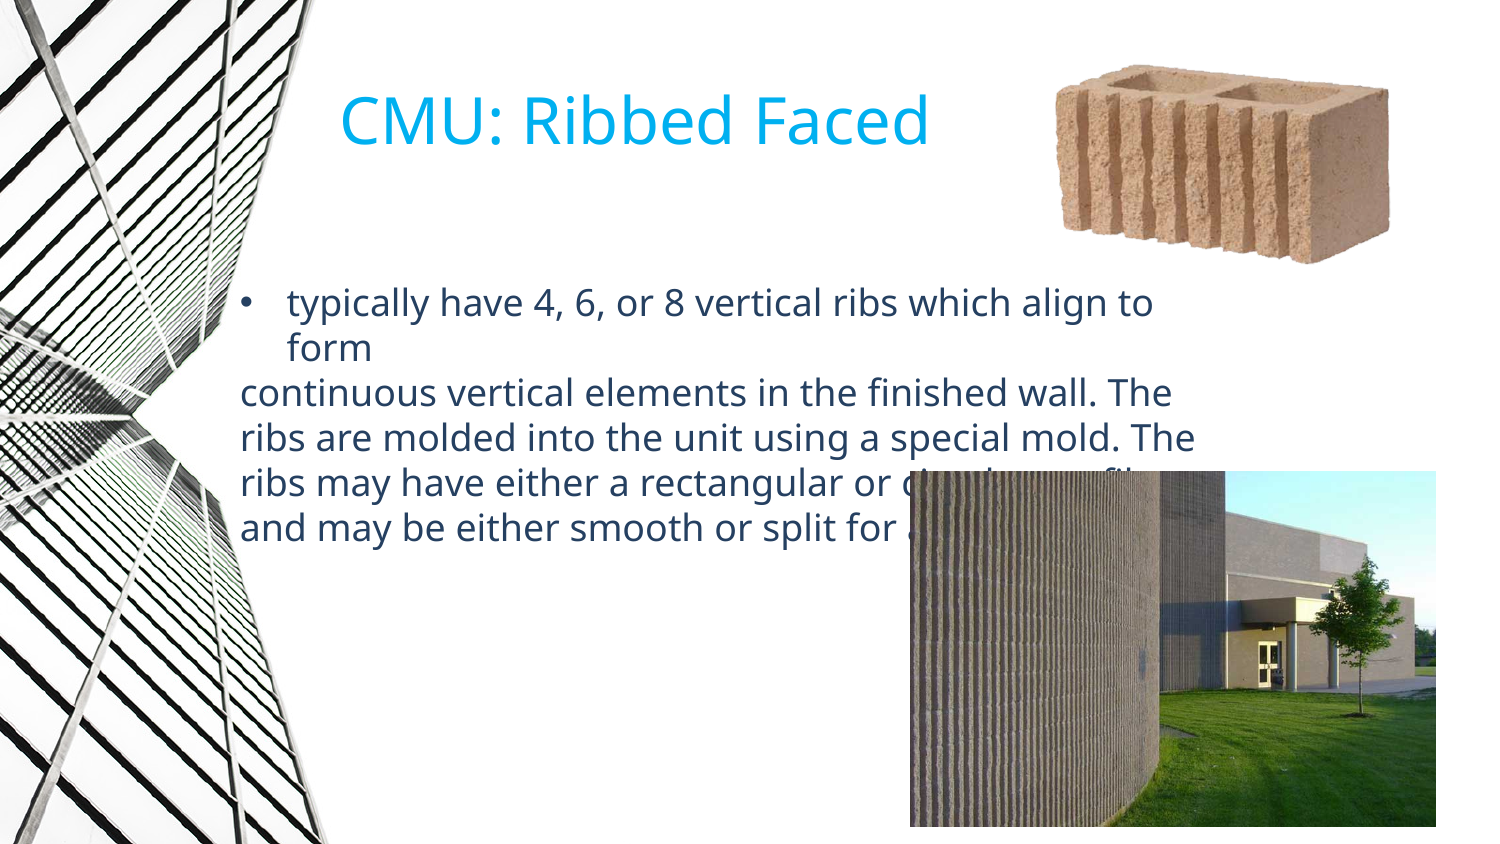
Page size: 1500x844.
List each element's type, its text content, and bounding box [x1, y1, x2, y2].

picture [0, 0, 1500, 844]
text_box typically have 4, 6, or 8 vertical ribs which align to form continuous vertical elements in the finished wall. The ribs are molded into the unit using a special mold. The ribs may have either a rectangular or circular profile and may be either smooth or split for added texture. [225, 271, 1227, 557]
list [1025, 29, 1429, 301]
title CMU: Ribbed Faced [324, 71, 1020, 166]
